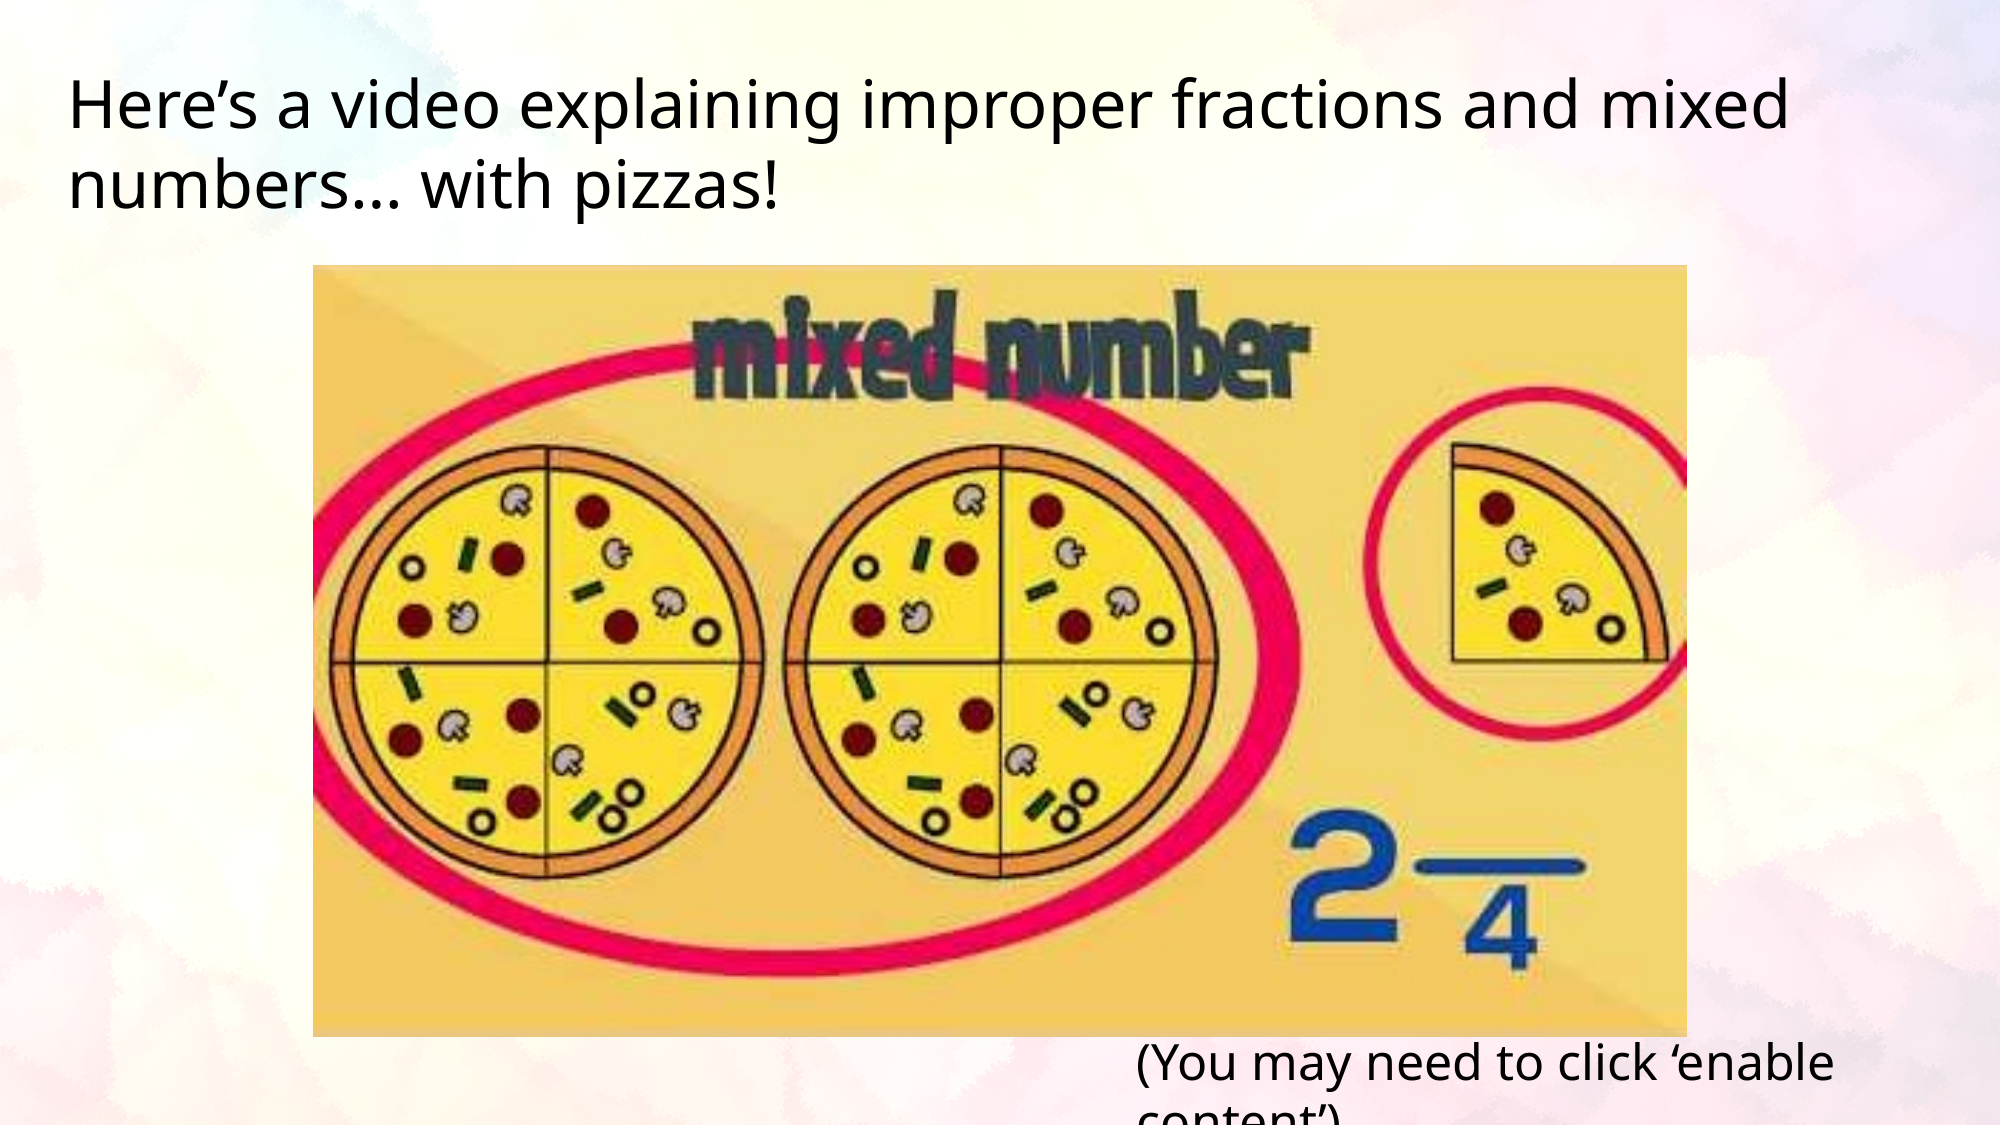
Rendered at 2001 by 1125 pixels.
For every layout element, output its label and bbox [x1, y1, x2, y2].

text_box [313, 264, 1687, 1038]
picture [0, 0, 2000, 1125]
